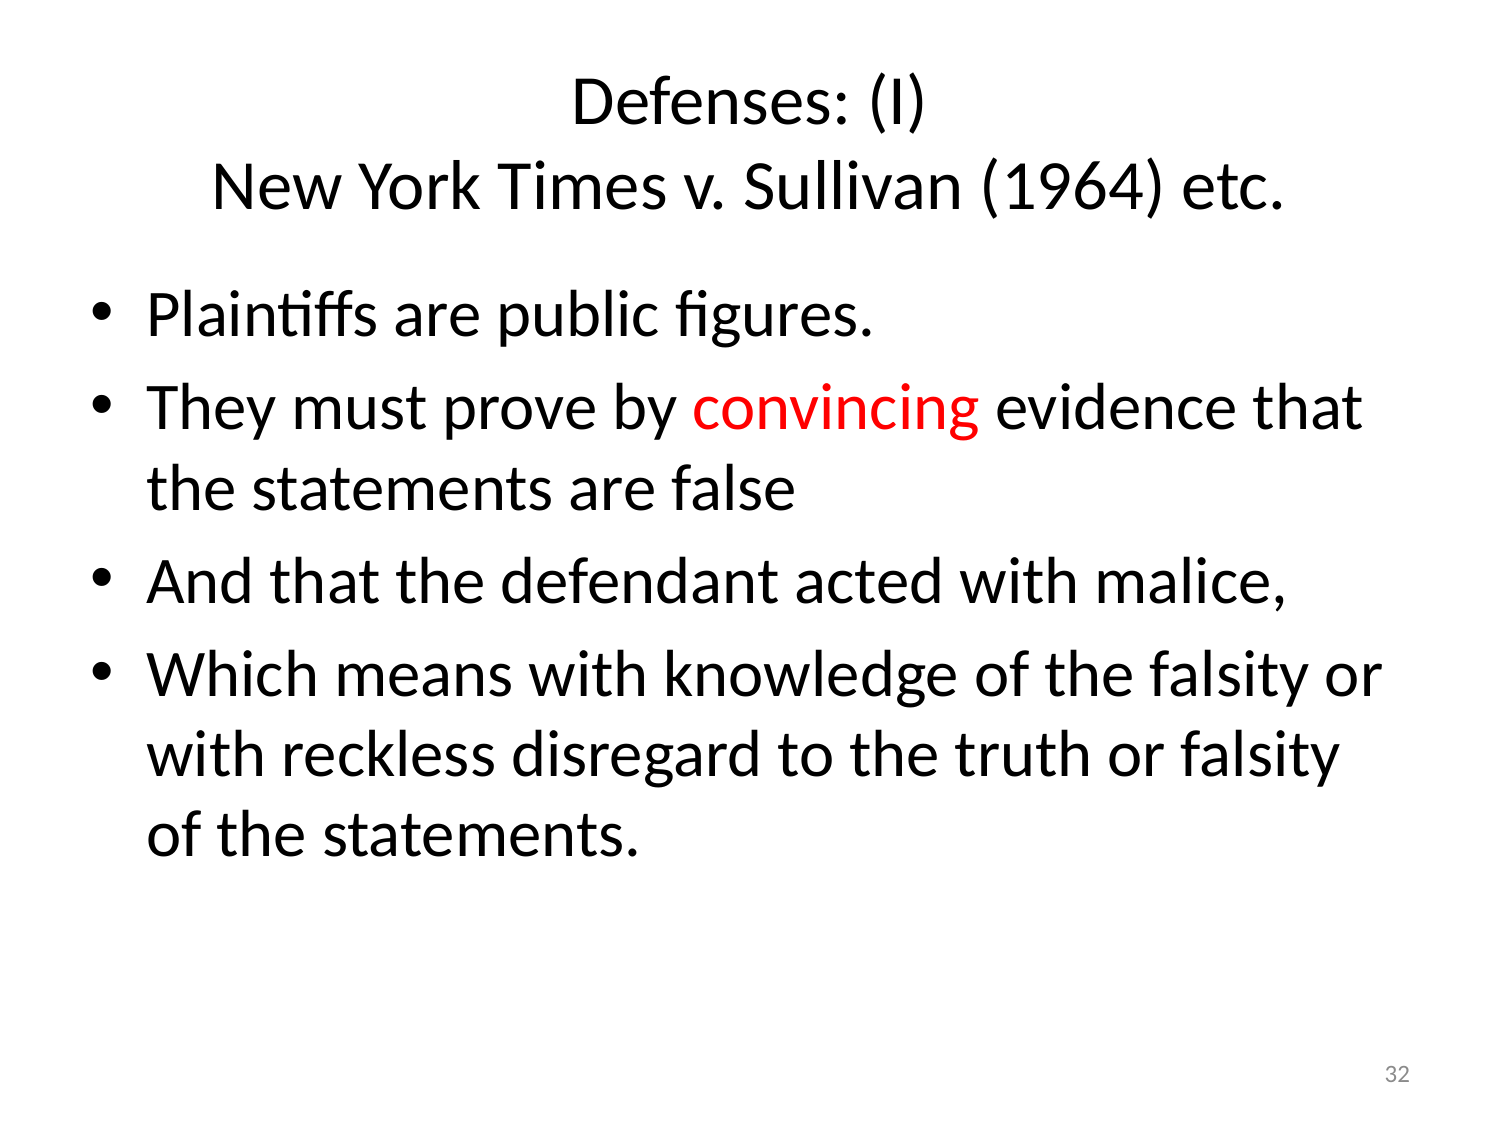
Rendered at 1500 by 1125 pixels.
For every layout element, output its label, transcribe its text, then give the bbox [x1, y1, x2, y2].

list Plaintiffs are public figures. They must prove by convincing evidence that the statements are false And that the defendant acted with malice, Which means with knowledge of the falsity or with reckless disregard to the truth or falsity of the statements. [75, 262, 1425, 1005]
title Defenses: (I) New York Times v. Sullivan (1964) etc. [75, 45, 1425, 233]
slide_number 32 [1074, 1042, 1425, 1103]
